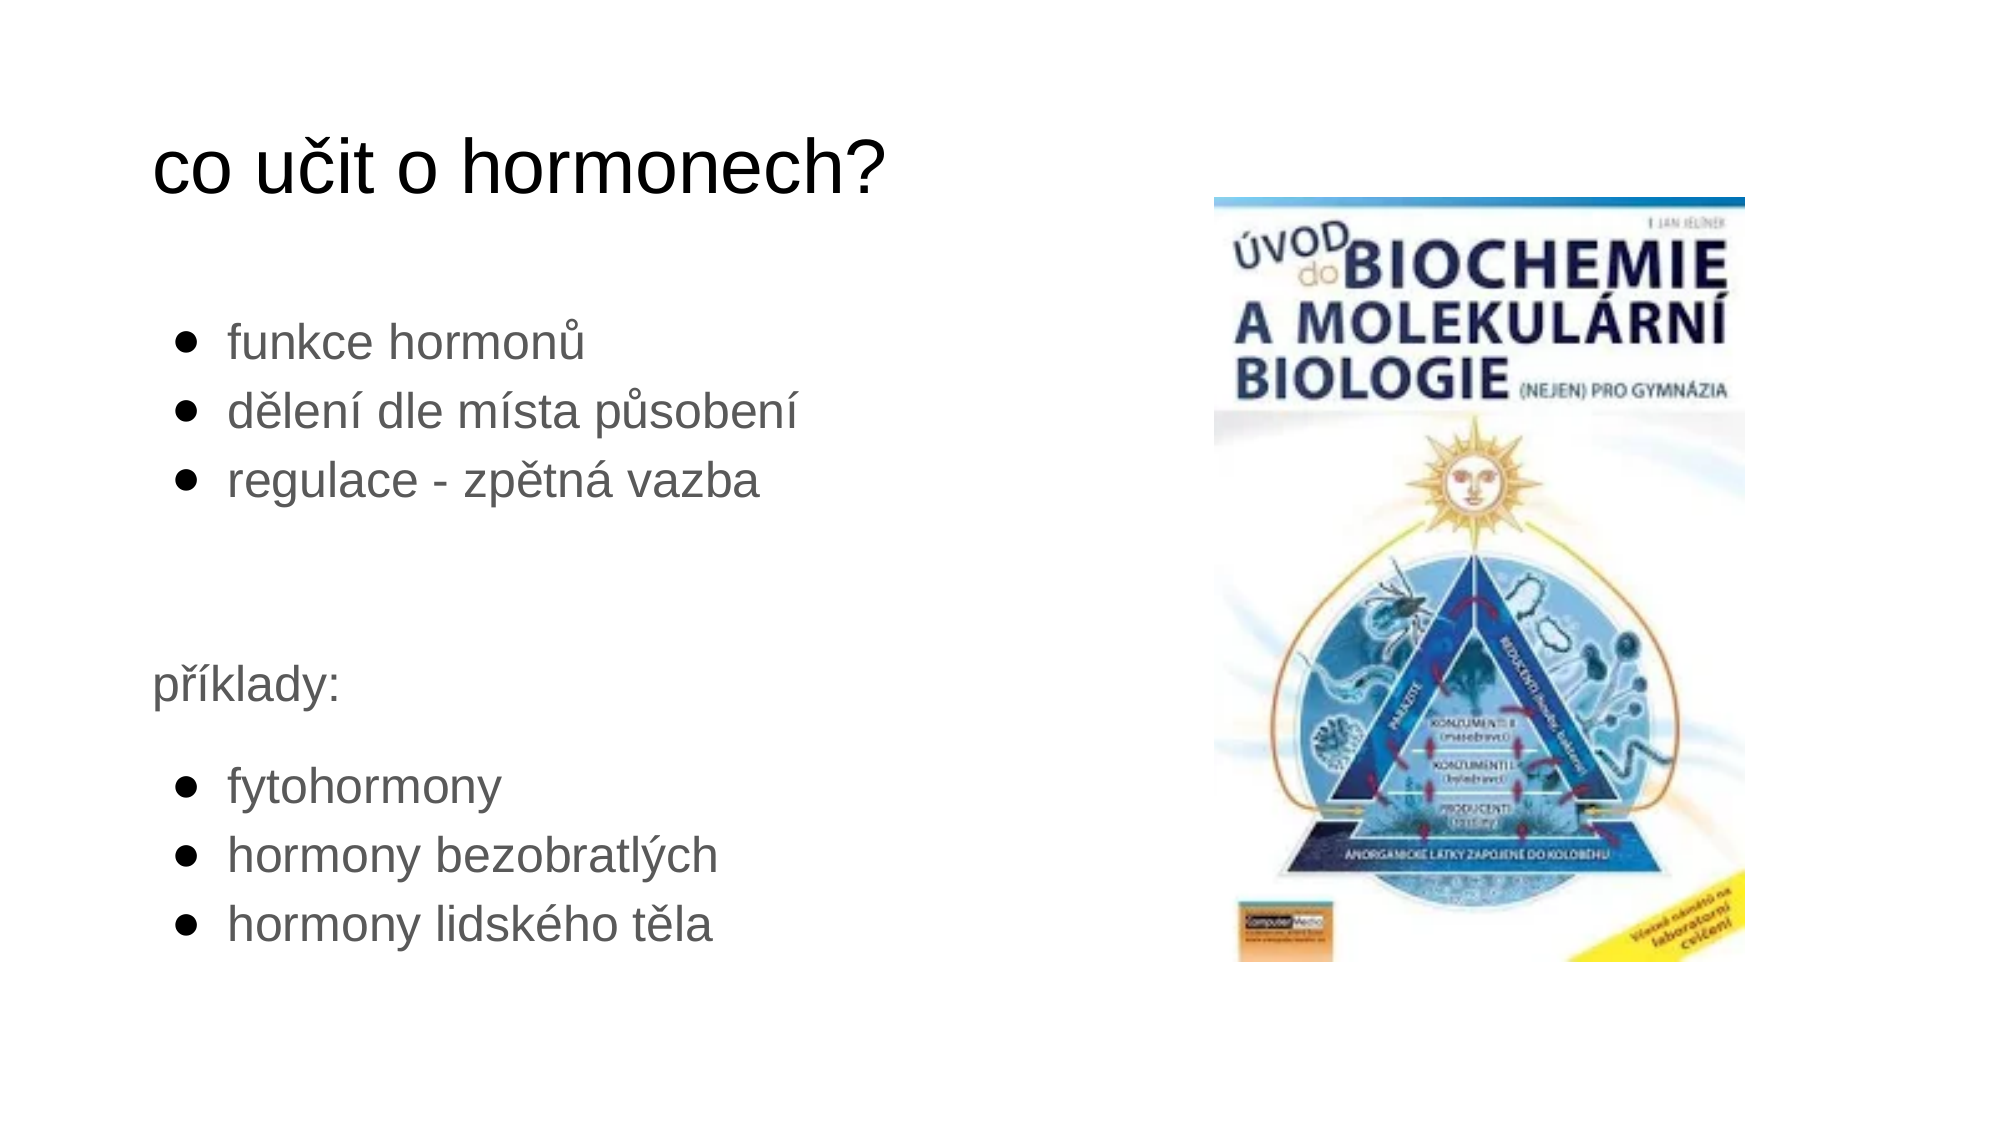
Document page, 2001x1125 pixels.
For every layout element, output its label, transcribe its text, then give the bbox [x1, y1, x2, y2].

list funkce hormonů dělení dle místa působení regulace - zpětná vazba příklady: fytohormony hormony bezobratlých hormony lidského těla [137, 292, 1863, 1007]
title co učit o hormonech? [137, 59, 1863, 278]
picture [1214, 197, 1745, 962]
picture [1670, 197, 1745, 203]
